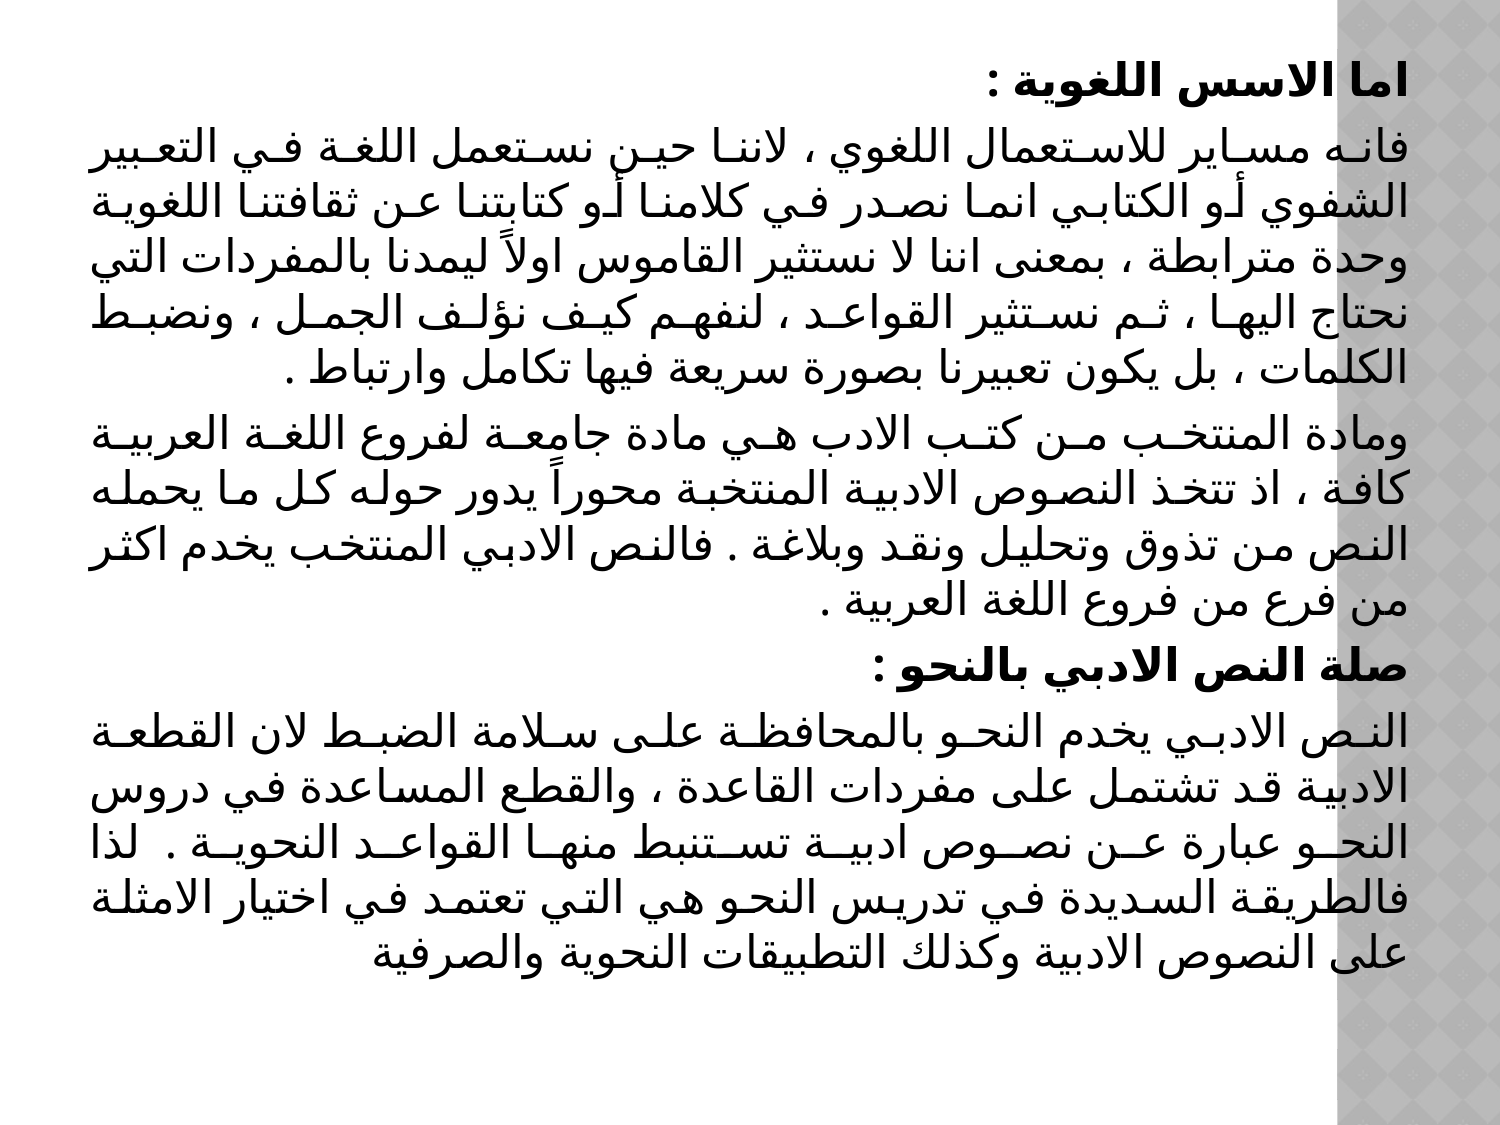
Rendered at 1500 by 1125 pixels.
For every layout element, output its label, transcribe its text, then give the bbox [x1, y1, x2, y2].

list اما الاسس اللغوية : فانه مساير للاستعمال اللغوي ، لاننا حين نستعمل اللغة في التعبير الشفوي أو الكتابي انما نصدر في كلامنا أو كتابتنا عن ثقافتنا اللغوية وحدة مترابطة ، بمعنى اننا لا نستثير القاموس اولاً ليمدنا بالمفردات التي نحتاج اليها ، ثم نستثير القواعد ، لنفهم كيف نؤلف الجمل ، ونضبط الكلمات ، بل يكون تعبيرنا بصورة سريعة فيها تكامل وارتباط . ومادة المنتخب من كتب الادب هي مادة جامعة لفروع اللغة العربية كافة ، اذ تتخذ النصوص الادبية المنتخبة محوراً يدور حوله كل ما يحمله النص من تذوق وتحليل ونقد وبلاغة . فالنص الادبي المنتخب يخدم اكثر من فرع من فروع اللغة العربية . صلة النص الادبي بالنحو : النص الادبي يخدم النحو بالمحافظة على سلامة الضبط لان القطعة الادبية قد تشتمل على مفردات القاعدة ، والقطع المساعدة في دروس النحو عبارة عن نصوص ادبية تستنبط منها القواعد النحوية . لذا فالطريقة السديدة في تدريس النحو هي التي تعتمد في اختيار الامثلة على النصوص الادبية وكذلك التطبيقات النحوية والصرفية [75, 42, 1425, 1005]
